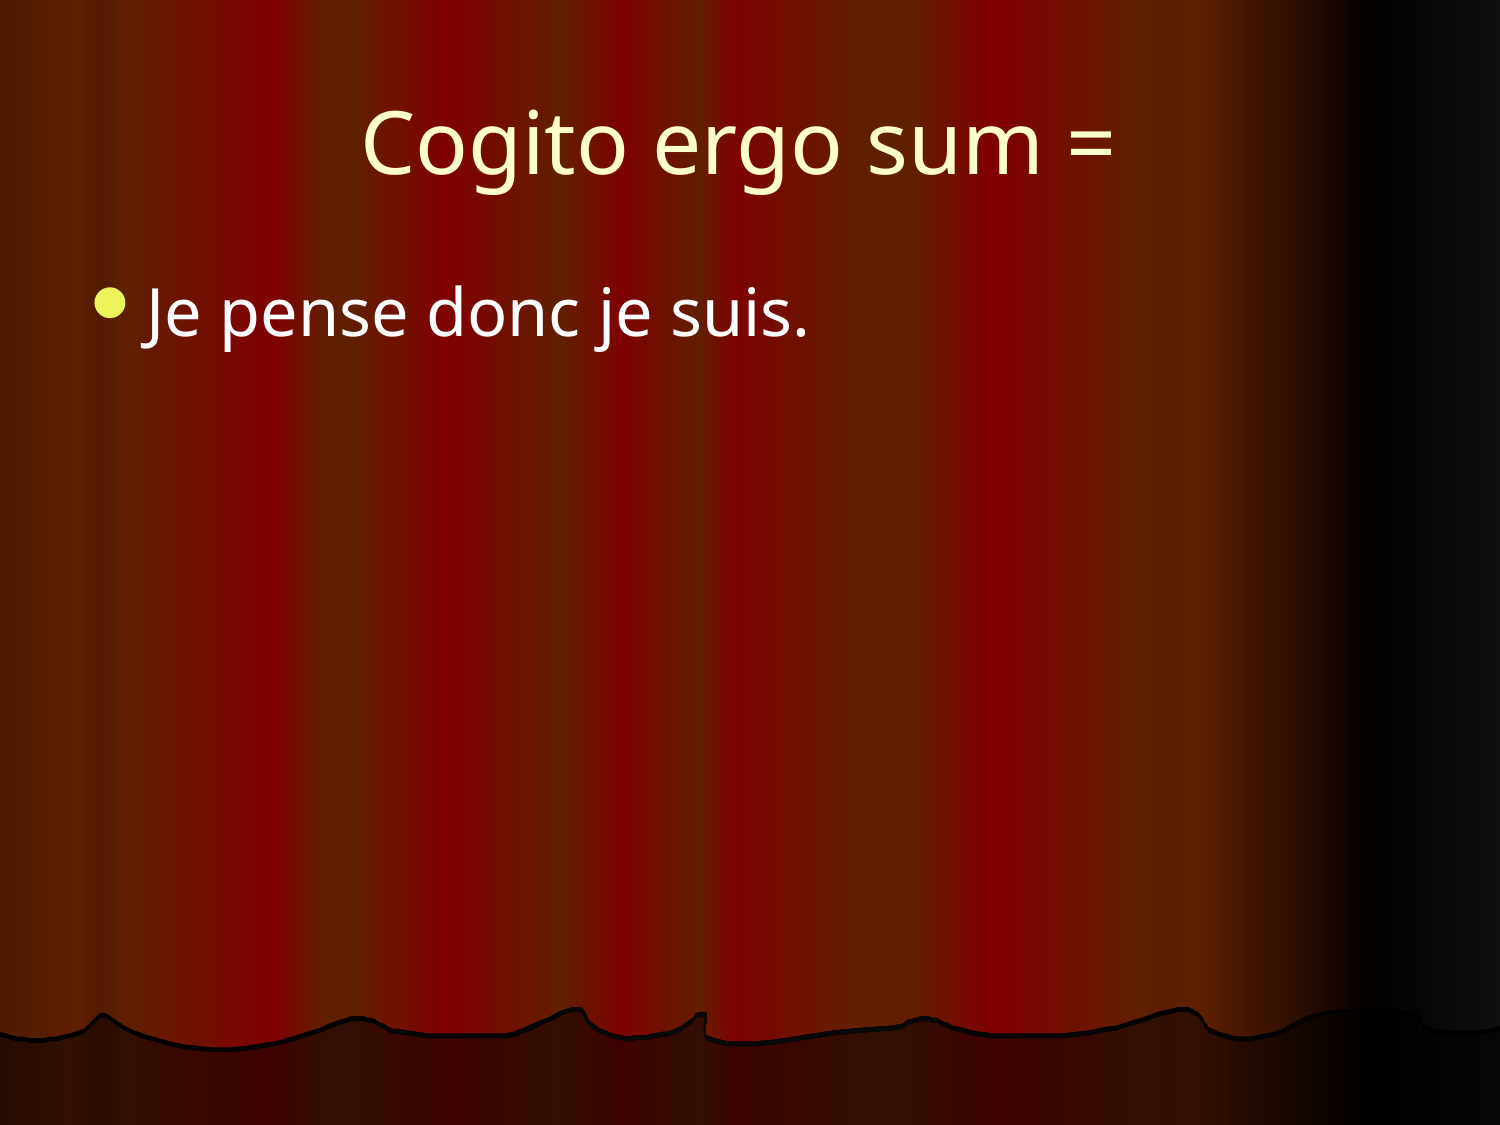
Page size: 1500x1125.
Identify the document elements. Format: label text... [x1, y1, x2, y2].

list Je pense donc je suis. [74, 262, 1426, 1006]
title Cogito ergo sum = [74, 45, 1426, 233]
